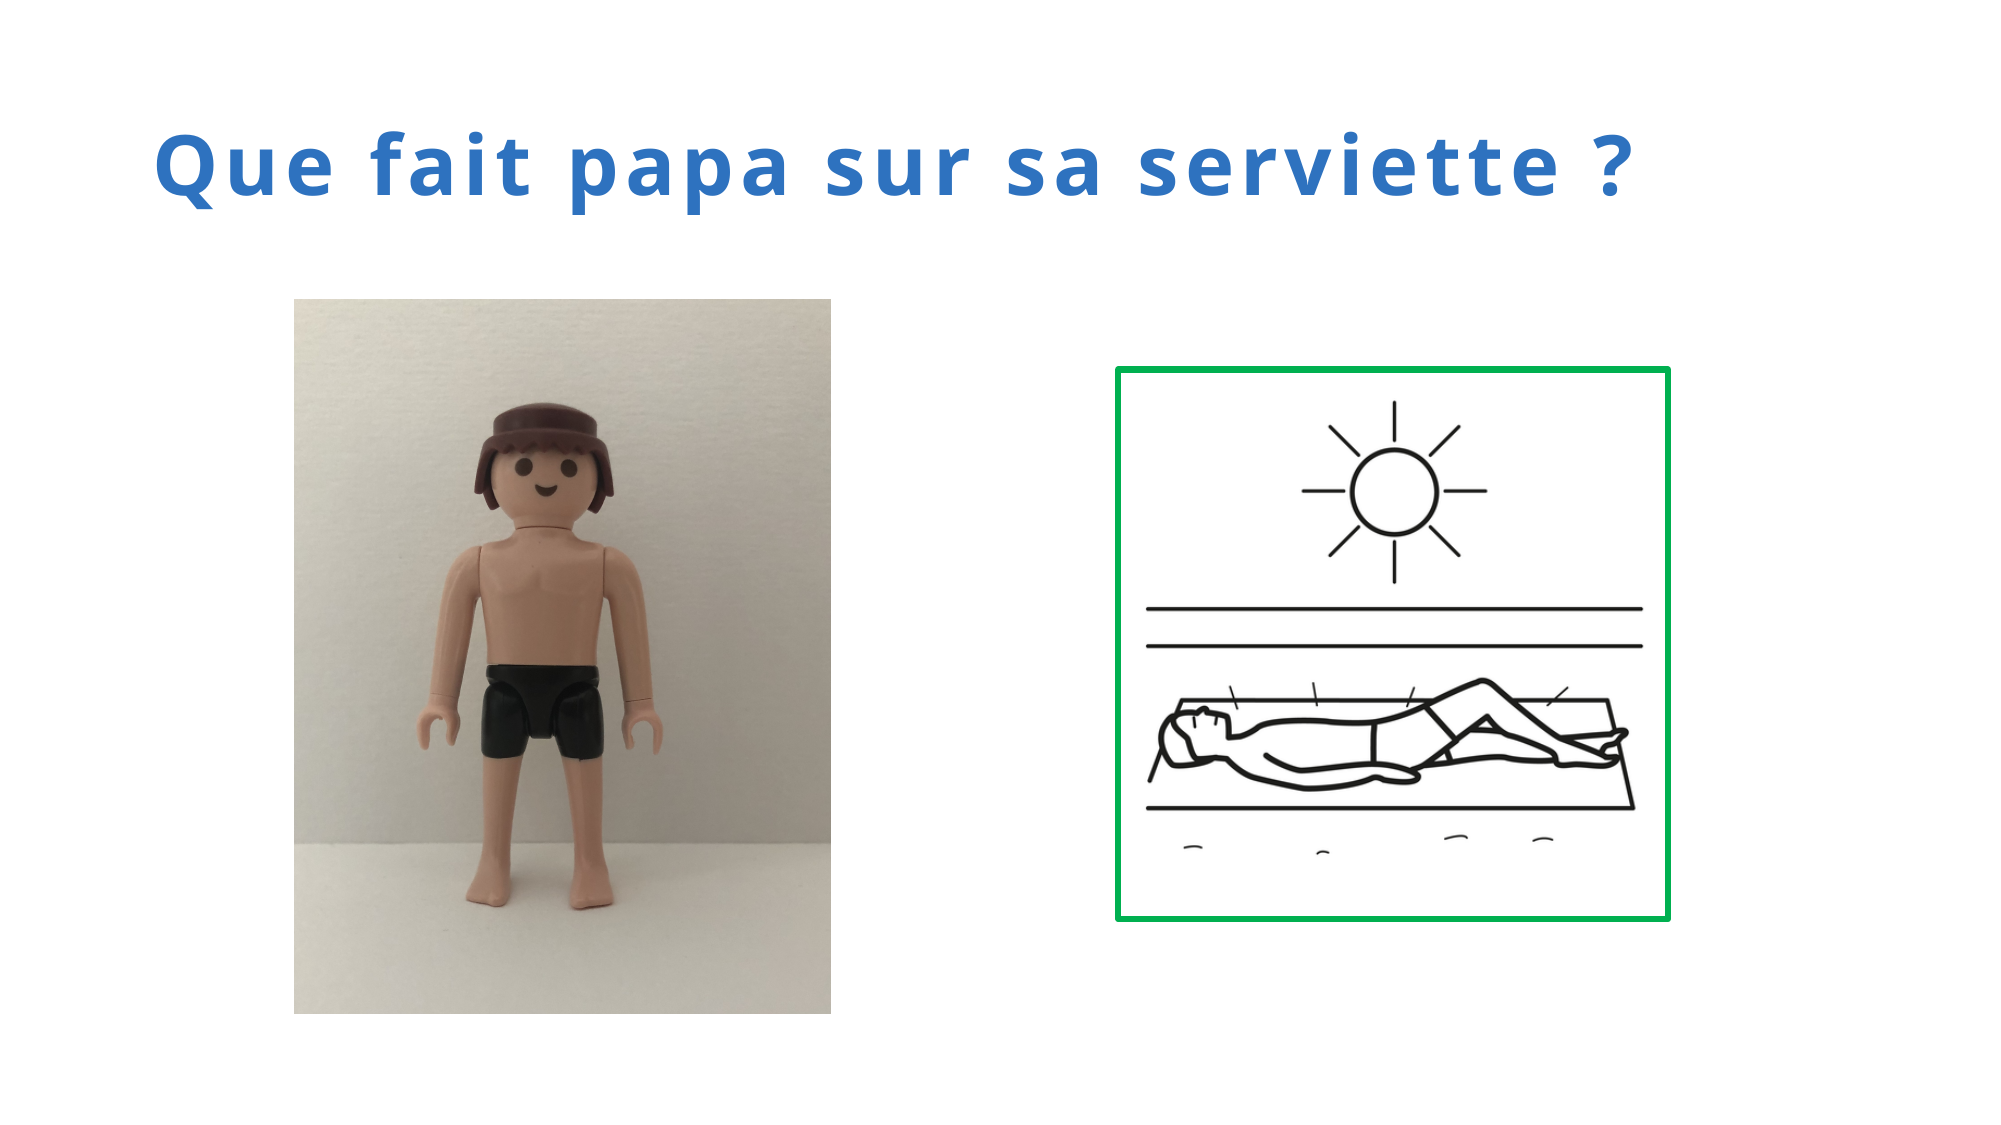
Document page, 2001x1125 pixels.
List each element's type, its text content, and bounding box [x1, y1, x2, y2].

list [294, 299, 831, 1014]
title Que fait papa sur sa serviette ? [137, 59, 1863, 278]
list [1121, 372, 1665, 916]
